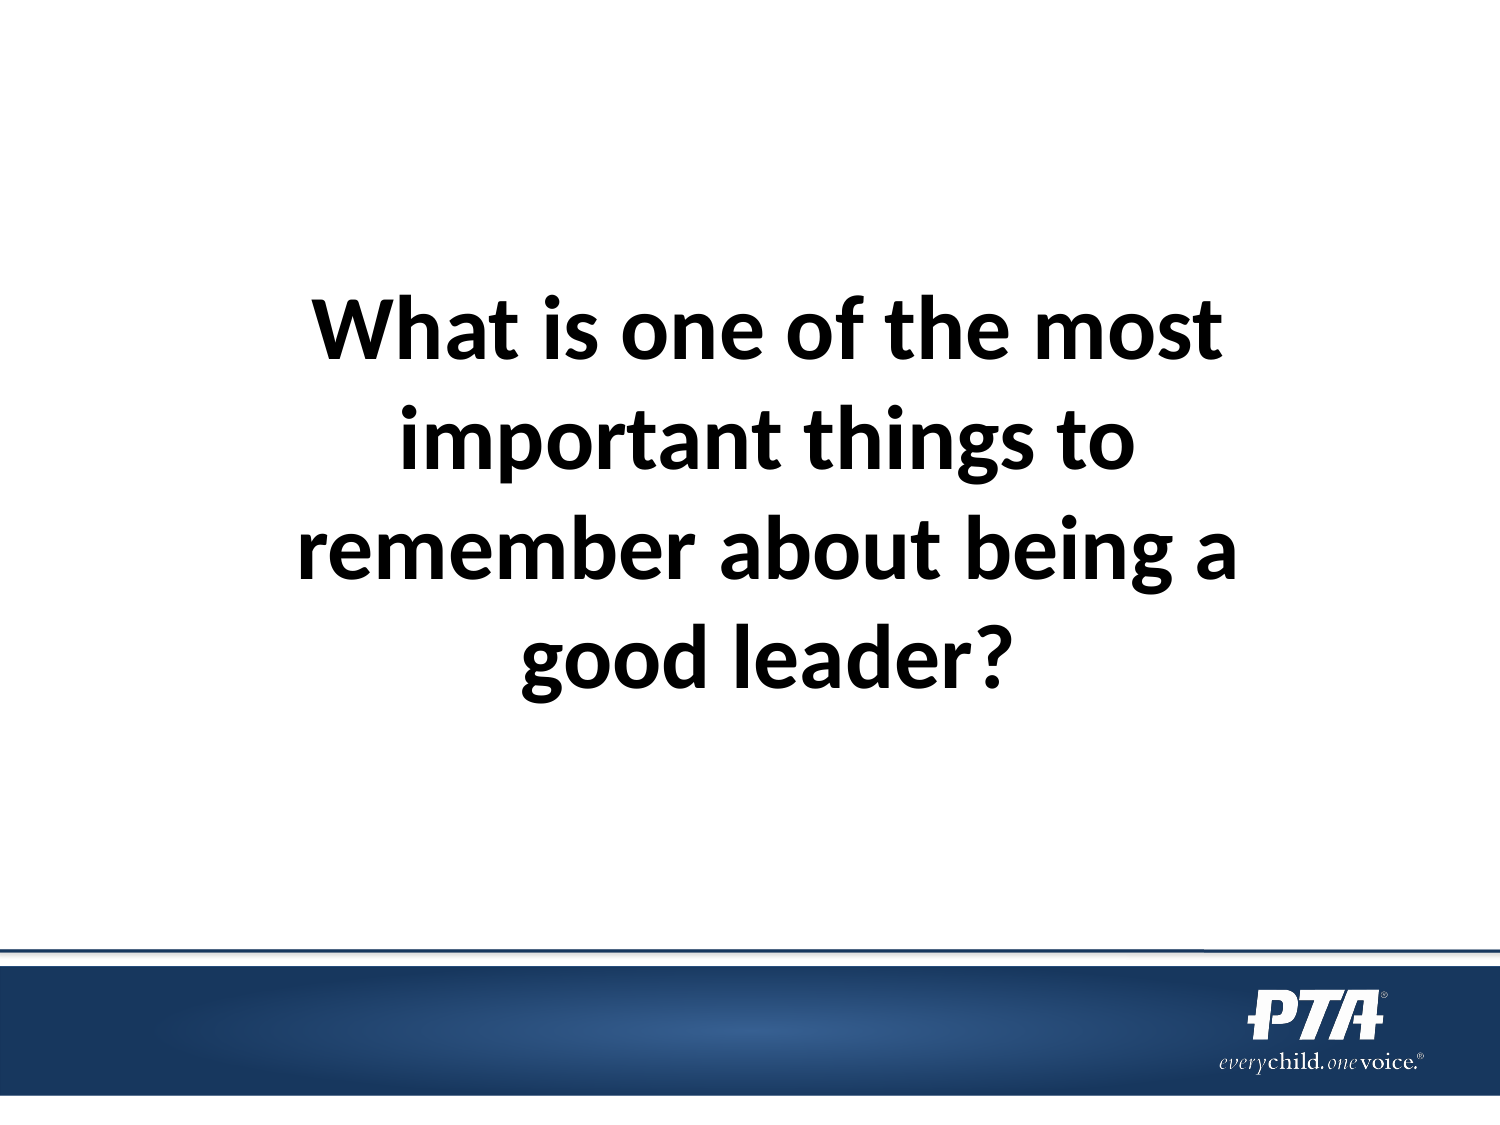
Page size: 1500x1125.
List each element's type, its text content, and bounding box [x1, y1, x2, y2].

text_box What is one of the most important things to remember about being a good leader? [212, 260, 1324, 715]
picture [0, 945, 1500, 1096]
